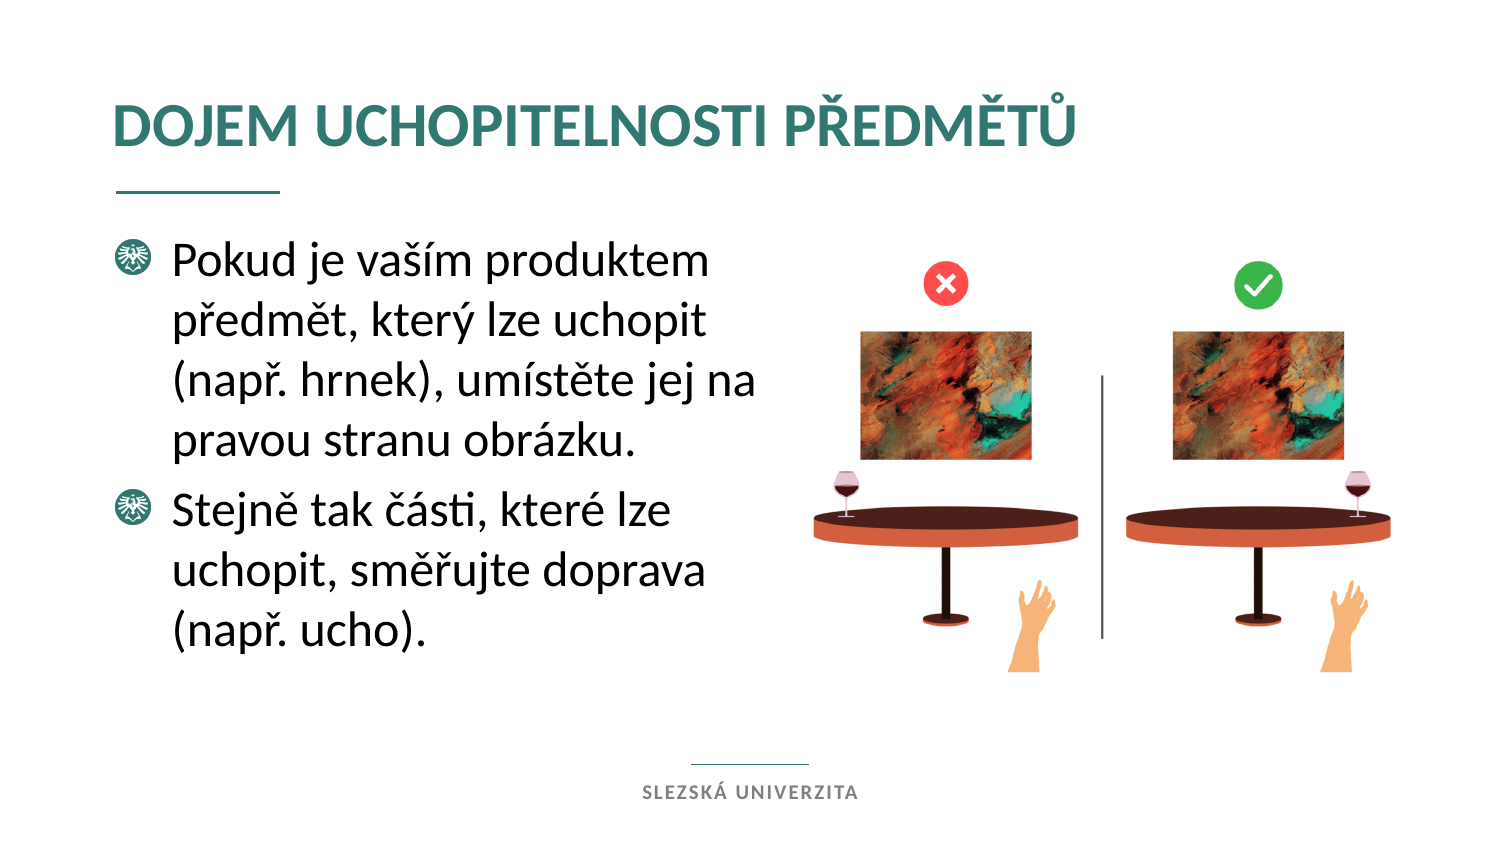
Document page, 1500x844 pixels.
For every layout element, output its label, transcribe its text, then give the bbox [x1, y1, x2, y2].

picture [781, 218, 1423, 694]
list Pokud je vaším produktem předmět, který lze uchopit (např. hrnek), umístěte jej na pravou stranu obrázku. Stejně tak části, které lze uchopit, směřujte doprava (např. ucho). [100, 219, 779, 718]
picture [115, 239, 151, 275]
picture [115, 489, 151, 525]
text_box Dojem uchopitelnosti předmětů [97, 75, 1128, 186]
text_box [623, 764, 877, 812]
